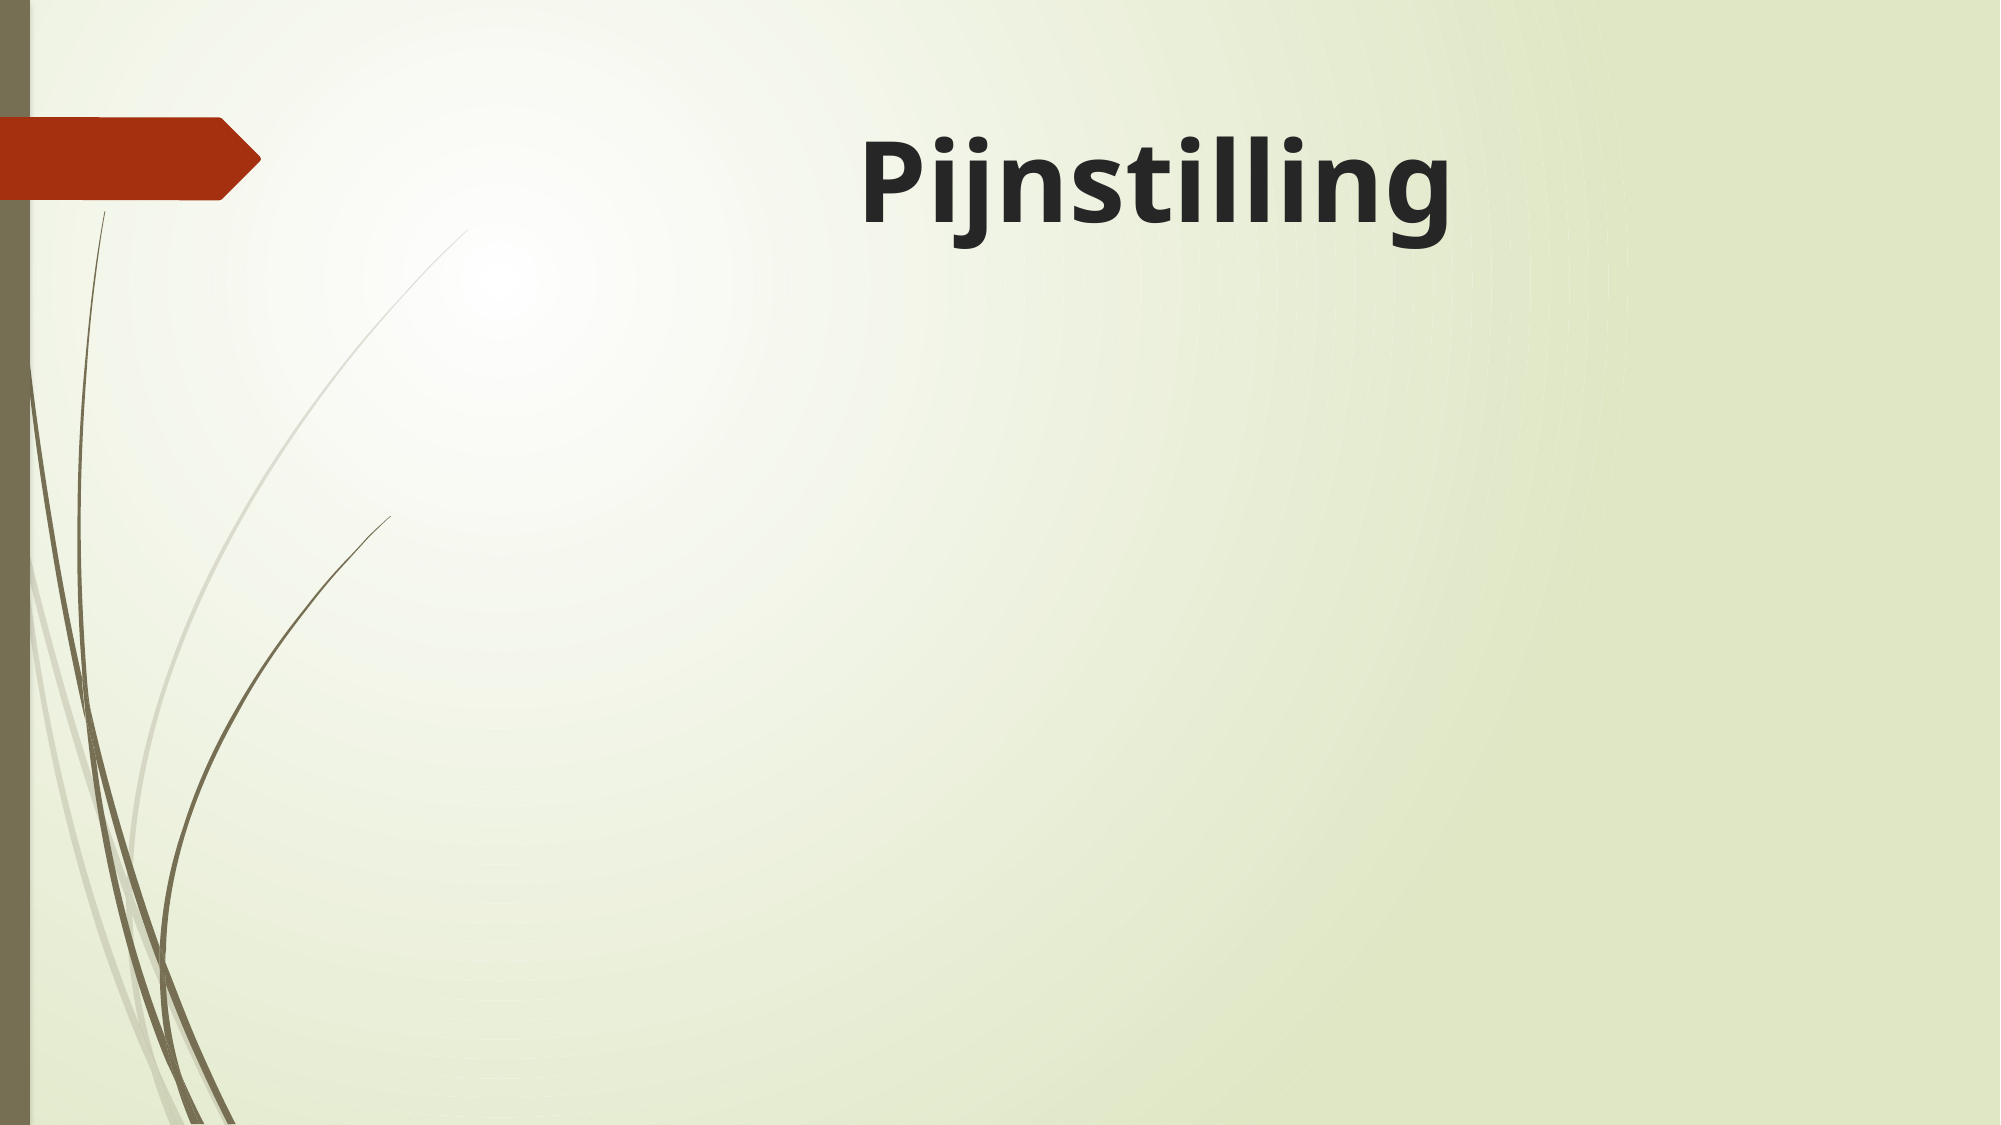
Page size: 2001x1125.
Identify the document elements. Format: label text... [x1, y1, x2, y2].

title Pijnstilling [425, 102, 1888, 313]
